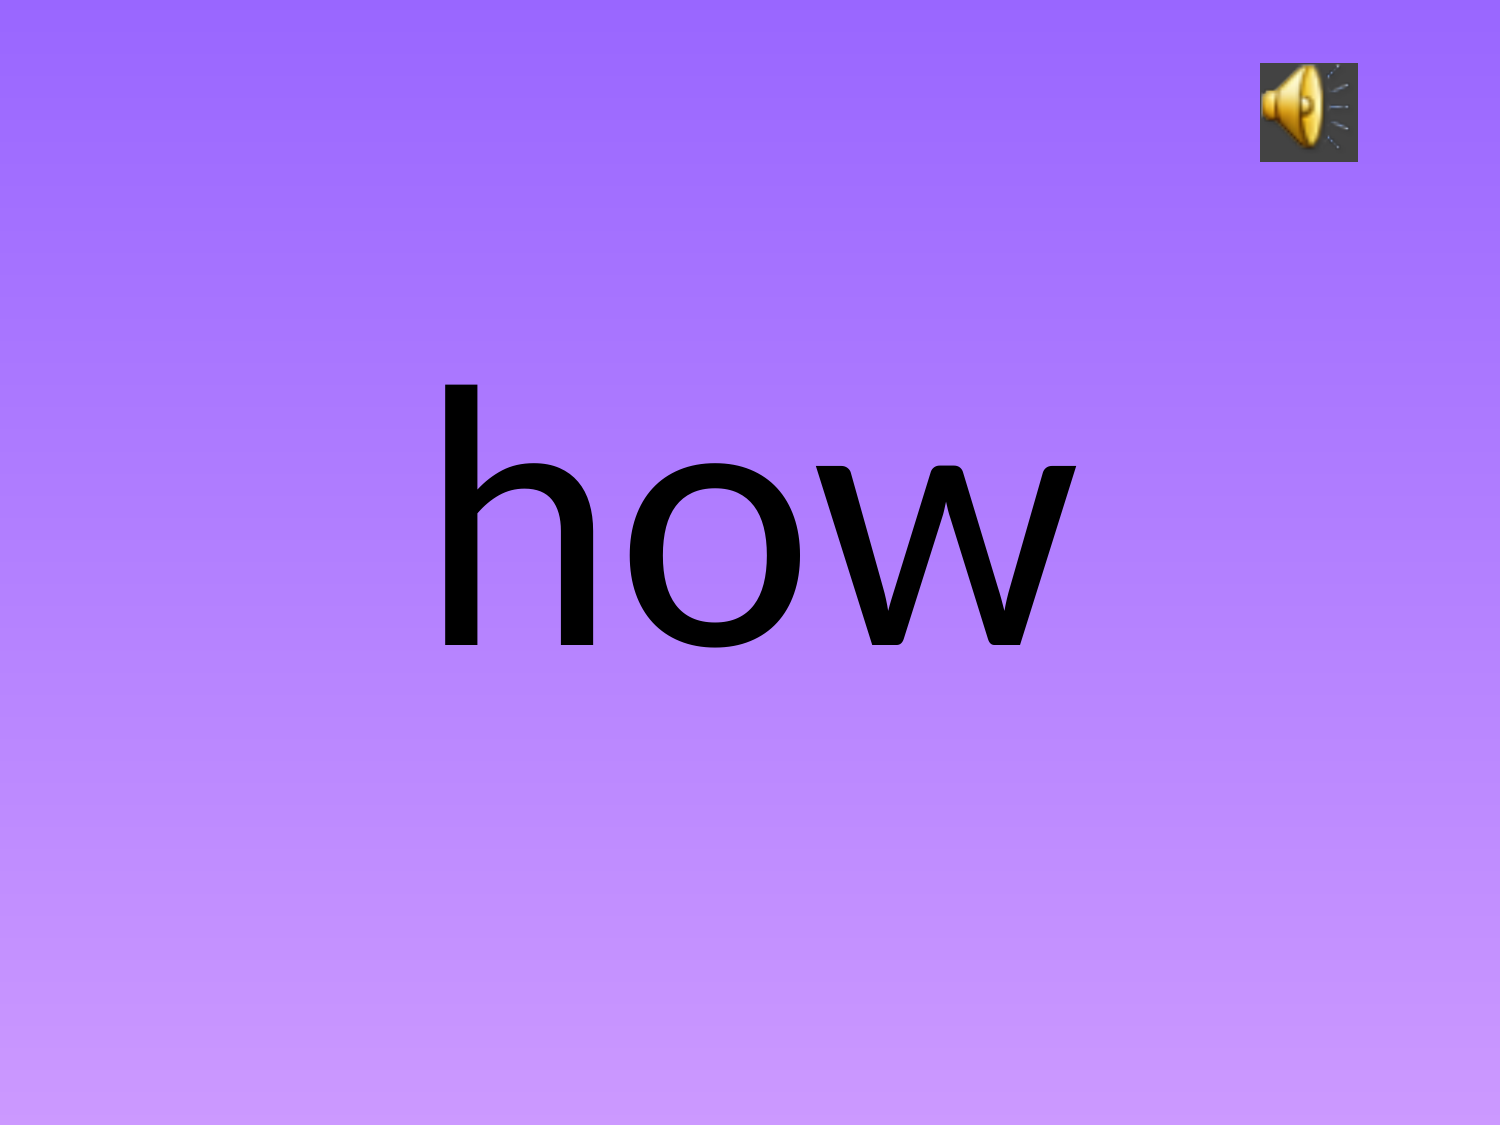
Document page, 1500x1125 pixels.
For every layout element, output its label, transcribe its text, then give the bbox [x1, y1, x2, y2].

picture [1258, 62, 1360, 163]
list how [75, 262, 1425, 1005]
